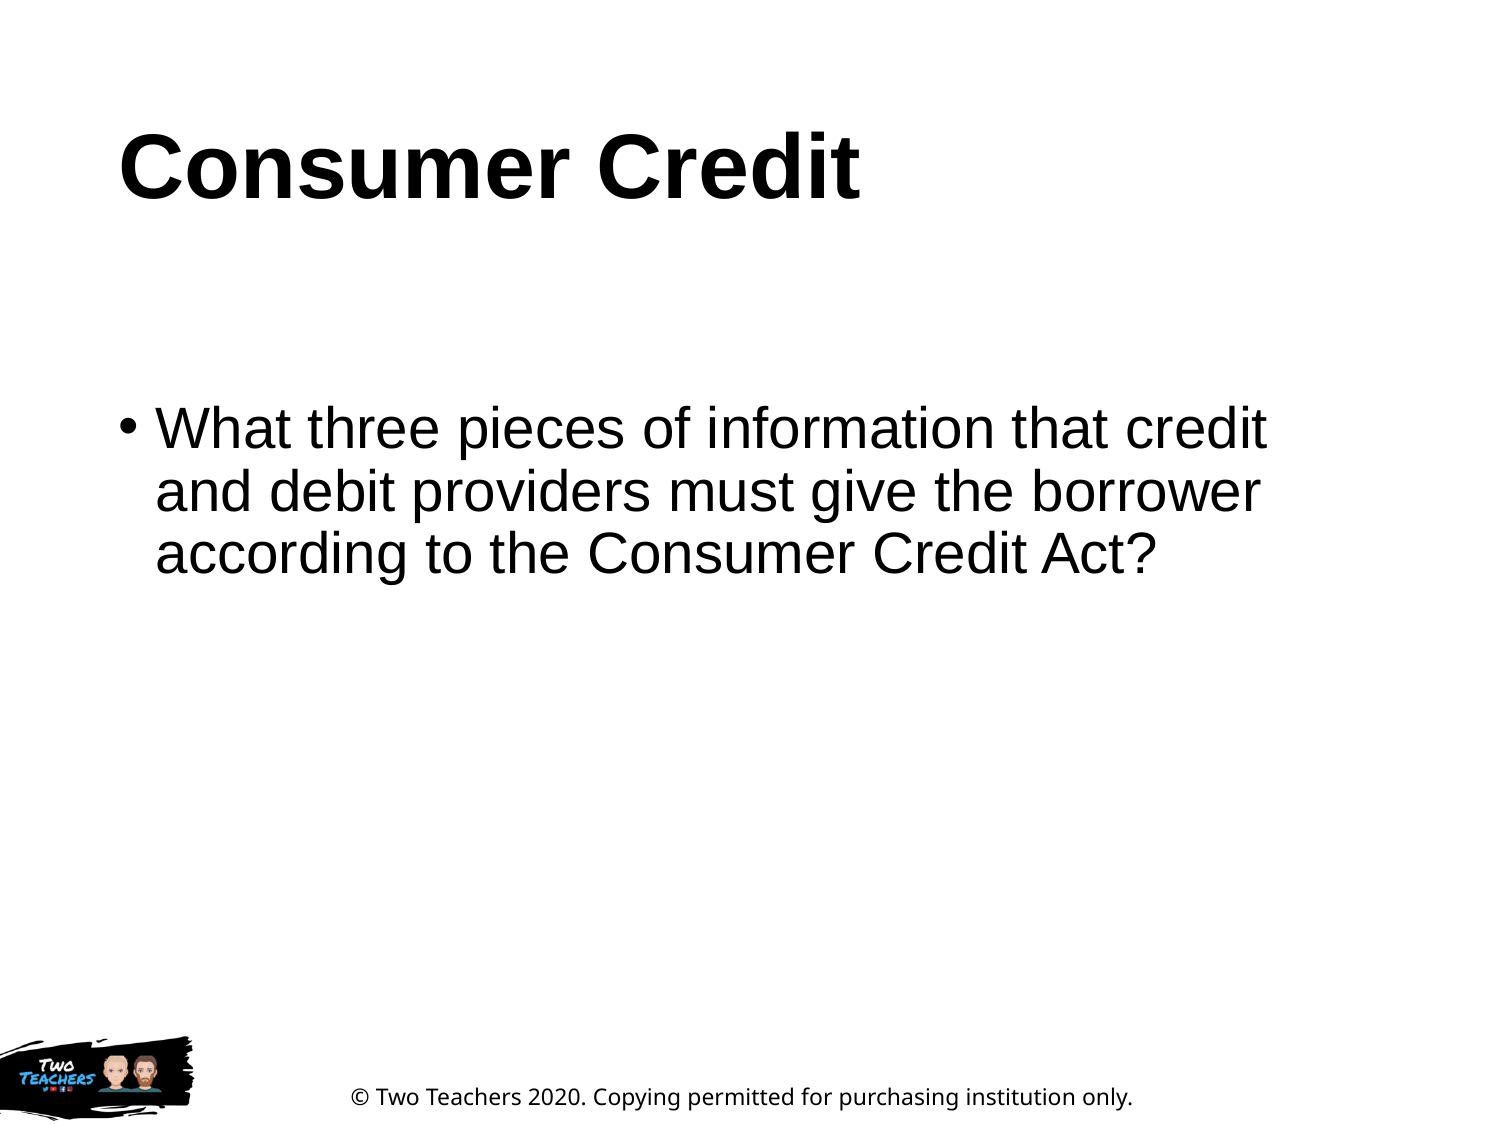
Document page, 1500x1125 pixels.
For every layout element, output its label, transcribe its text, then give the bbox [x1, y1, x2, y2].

title Consumer Credit [103, 59, 1397, 278]
list What three pieces of information that credit and debit providers must give the borrower according to the Consumer Credit Act? [103, 299, 1397, 1014]
picture [0, 1030, 197, 1125]
